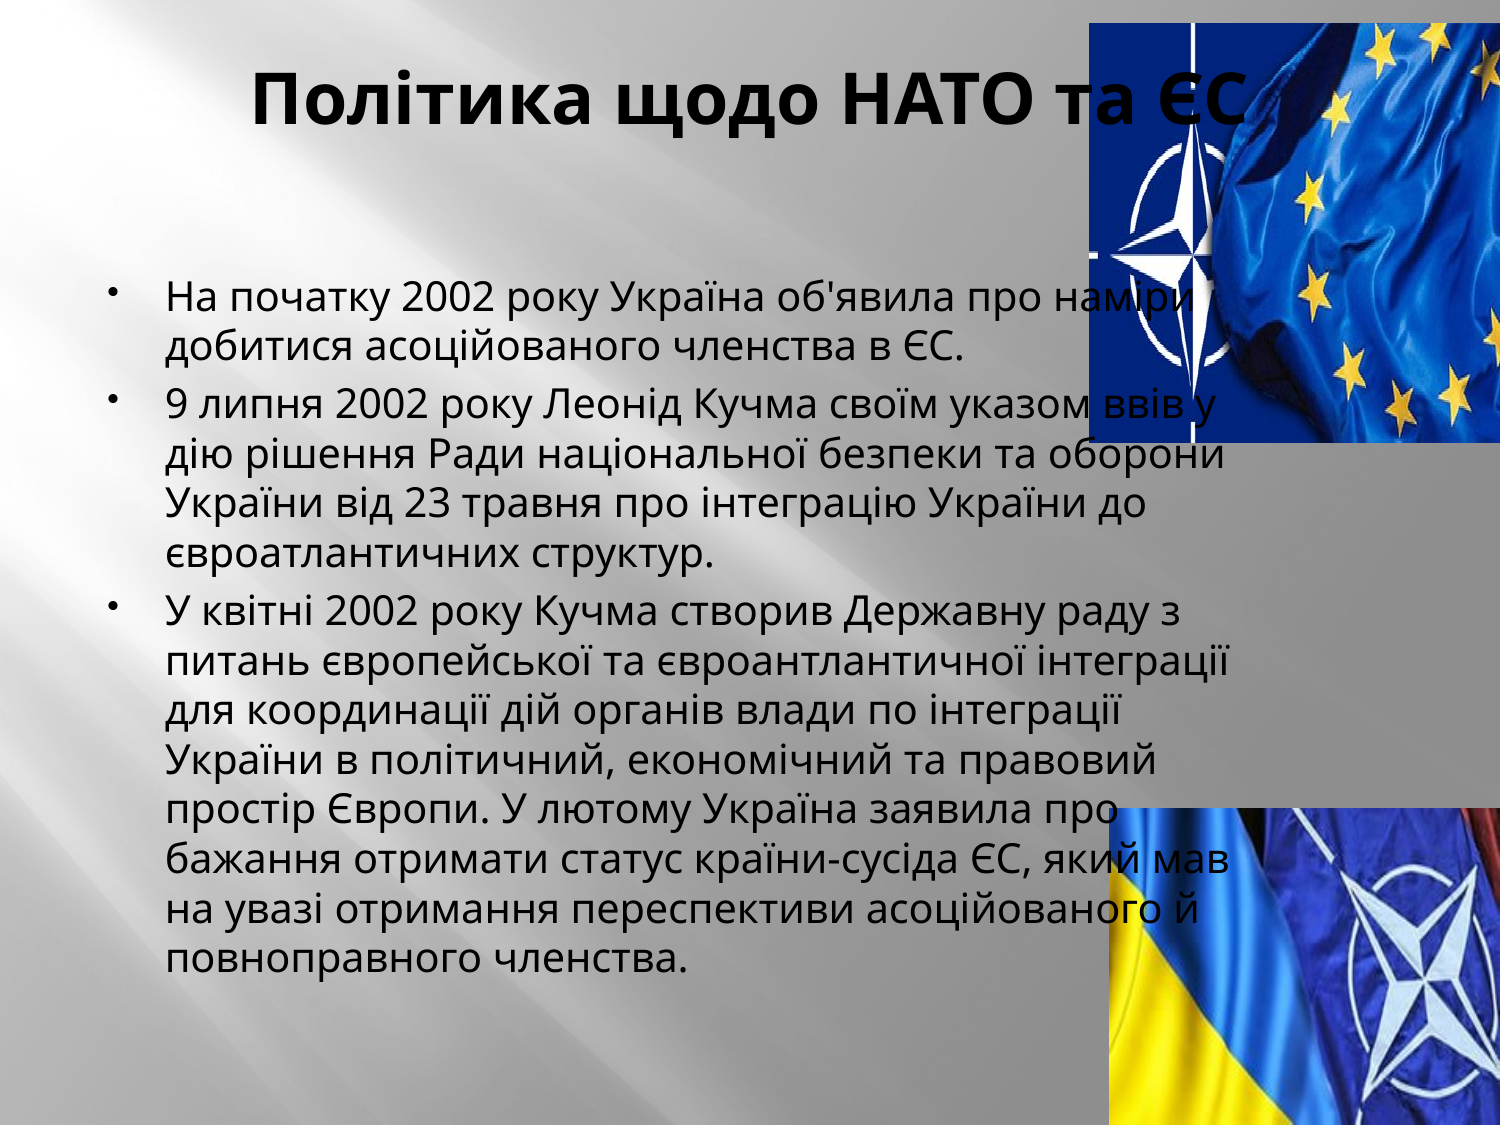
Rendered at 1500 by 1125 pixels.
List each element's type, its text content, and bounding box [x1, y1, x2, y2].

picture [1089, 23, 1500, 443]
title Політика щодо НАТО та ЄС [75, 45, 1089, 233]
picture [1109, 808, 1500, 1125]
list На початку 2002 року Україна об'явила про наміри добитися асоційованого членства в ЄС. 9 липня 2002 року Леонід Кучма своїм указом ввів у дію рішення Ради національної безпеки та оборони України від 23 травня про інтеграцію України до євроатлантичних структур. У квітні 2002 року Кучма створив Державну раду з питань європейської та євроантлантичної інтеграції для координації дій органів влади по інтеграції України в політичний, економічний та правовий простір Європи. У лютому Україна заявила про бажання отримати статус країни-сусіда ЄС, який мав на увазі отримання переспективи асоційованого й повноправного членства. [75, 262, 1266, 1035]
